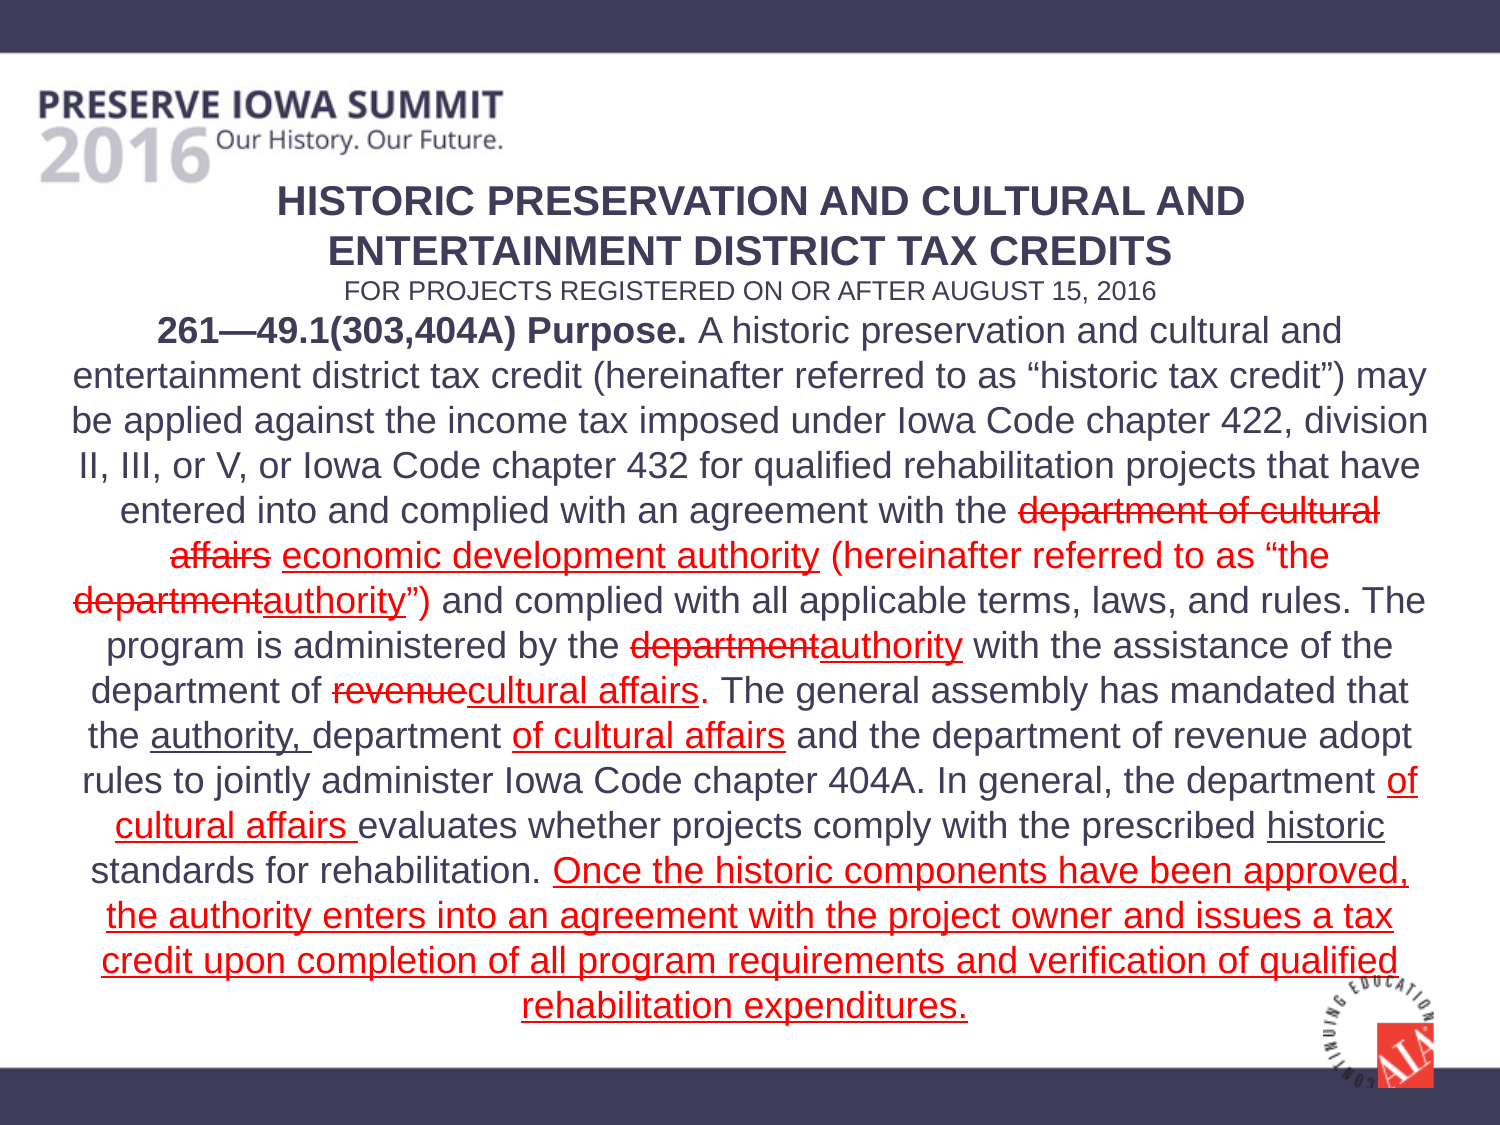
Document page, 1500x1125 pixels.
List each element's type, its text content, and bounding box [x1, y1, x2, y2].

title HISTORIC PRESERVATION AND CULTURAL AND ENTERTAINMENT DISTRICT TAX CREDITS FOR PROJECTS REGISTERED ON OR AFTER AUGUST 15, 2016 261—49.1(303,404A) Purpose. A historic preservation and cultural and entertainment district tax credit (hereinafter referred to as “historic tax credit”) may be applied against the income tax imposed under Iowa Code chapter 422, division II, III, or V, or Iowa Code chapter 432 for qualified rehabilitation projects that have entered into and complied with an agreement with the department of cultural affairs economic development authority (hereinafter referred to as “the departmentauthority”) and complied with all applicable terms, laws, and rules. The program is administered by the departmentauthority with the assistance of the department of revenuecultural affairs. The general assembly has mandated that the authority, department of cultural affairs and the department of revenue adopt rules to jointly administer Iowa Code chapter 404A. In general, the department of cultural affairs evaluates whether projects comply with the prescribed historic standards for rehabilitation. Once the historic components have been approved, the authority enters into an agreement with the project owner and issues a tax credit upon completion of all program requirements and verification of qualified rehabilitation expenditures. [50, 149, 1450, 1050]
picture [0, 0, 1500, 1125]
